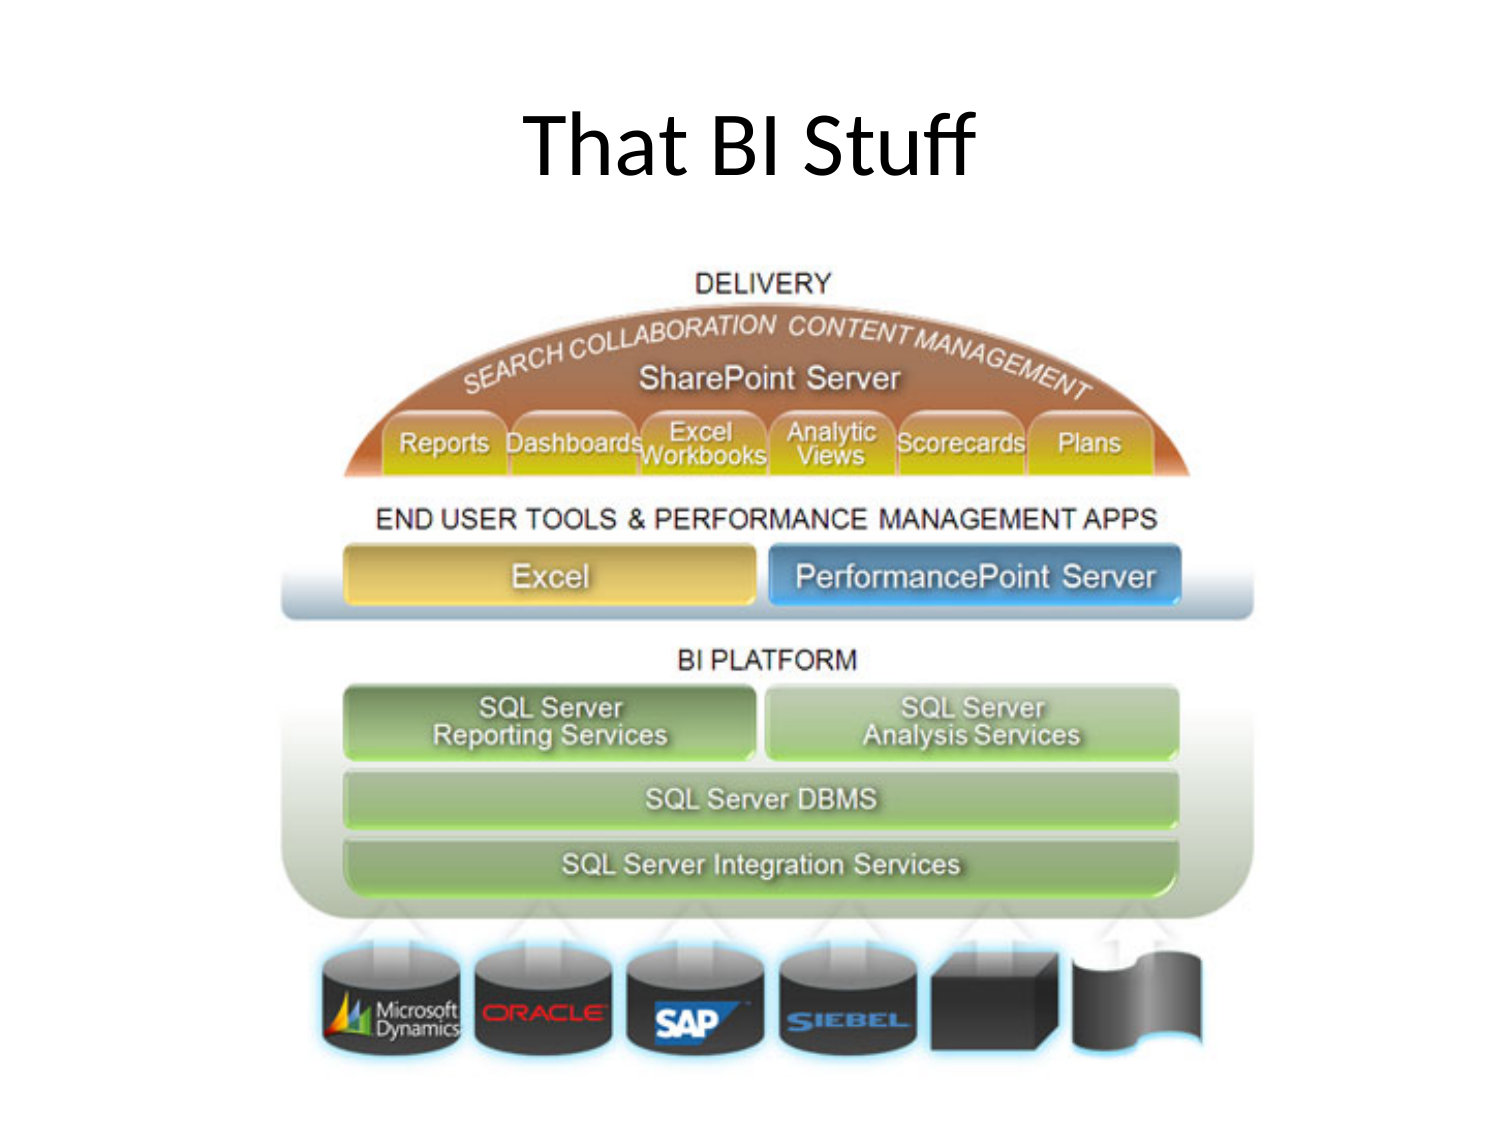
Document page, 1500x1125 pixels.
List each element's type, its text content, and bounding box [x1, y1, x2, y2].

title That BI Stuff [75, 45, 1425, 233]
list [274, 249, 1261, 1085]
